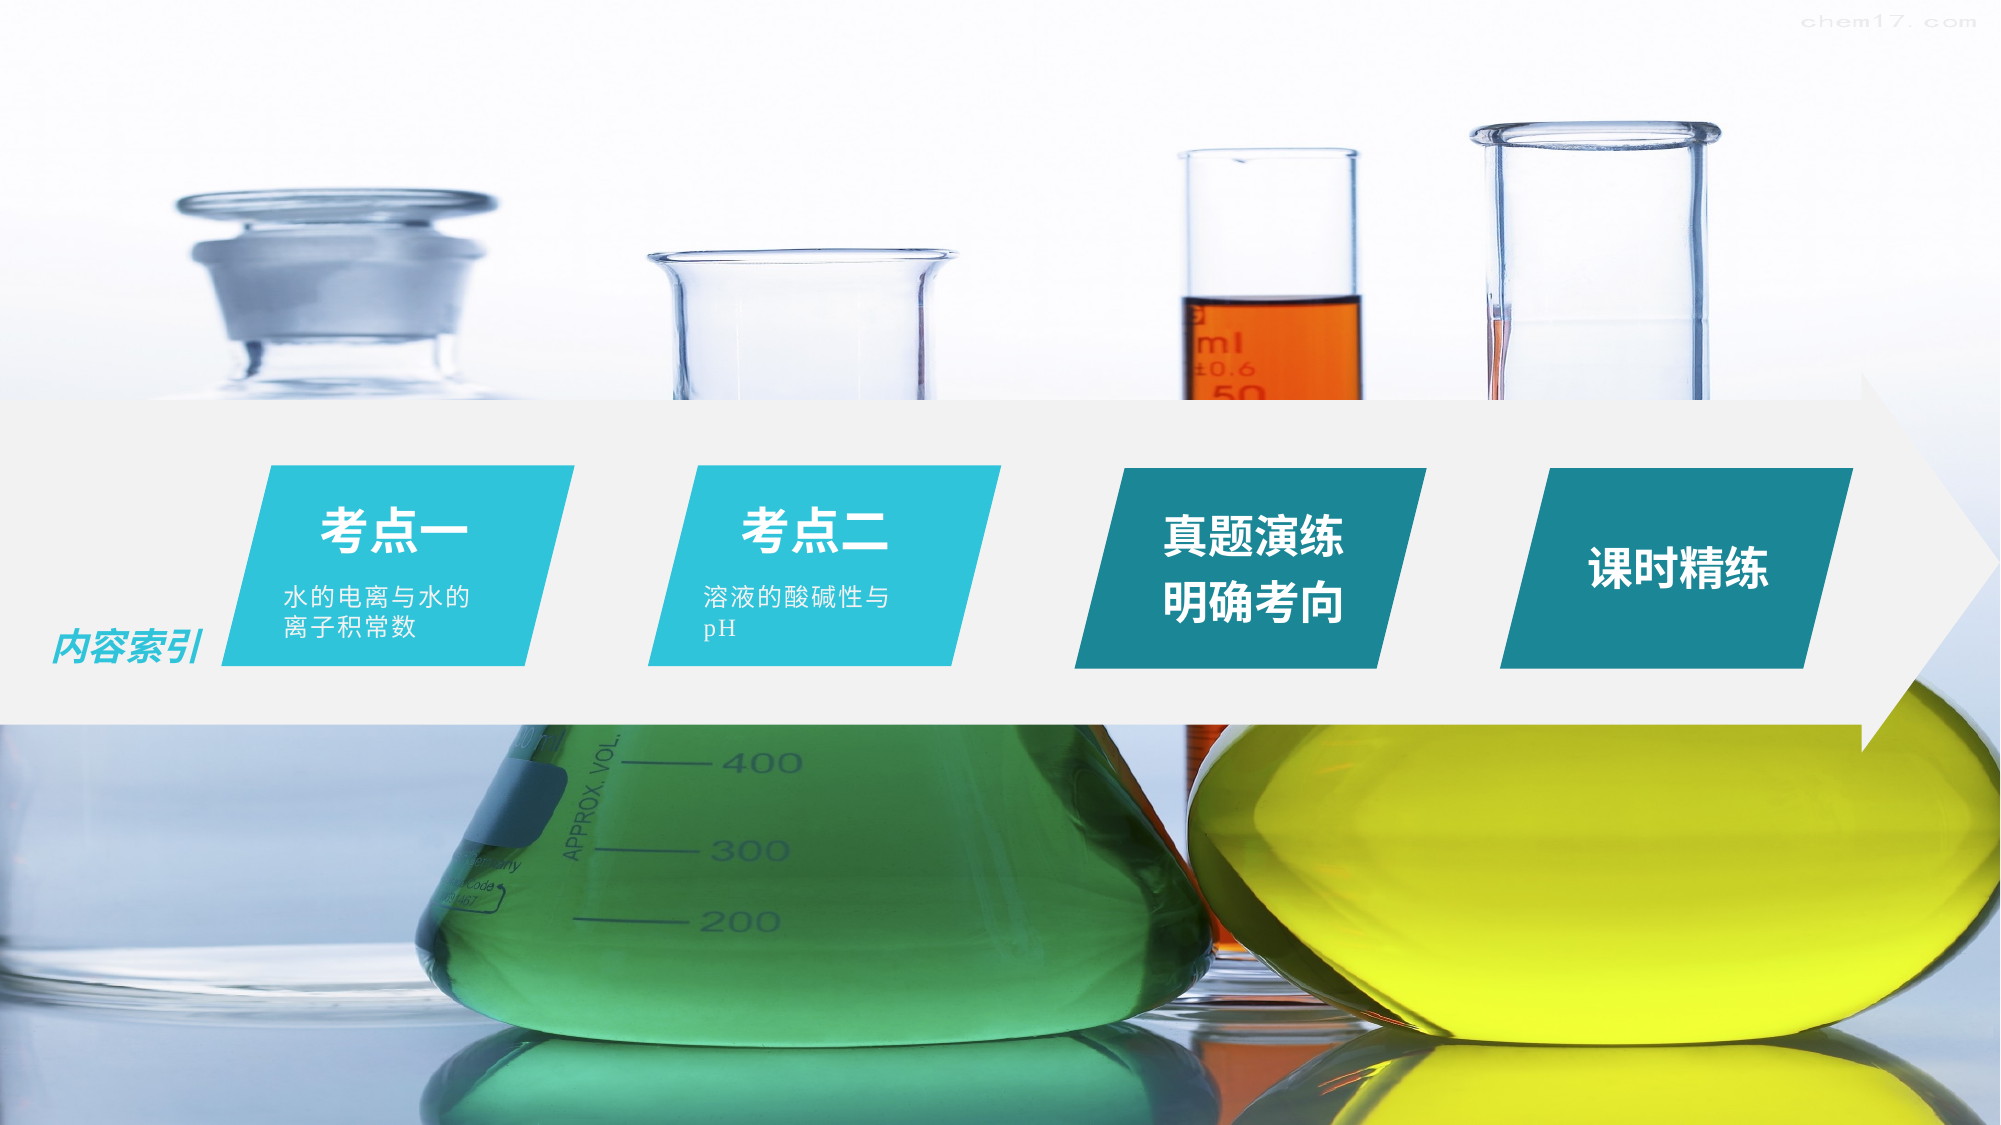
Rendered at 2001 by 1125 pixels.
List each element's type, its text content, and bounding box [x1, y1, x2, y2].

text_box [647, 465, 1002, 666]
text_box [221, 465, 575, 666]
text_box [0, 368, 2000, 756]
text_box 课时精练 [1566, 532, 1792, 602]
text_box 内容索引 [35, 615, 215, 676]
picture [0, 0, 2001, 1125]
text_box [1498, 467, 1855, 670]
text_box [1074, 468, 1427, 669]
